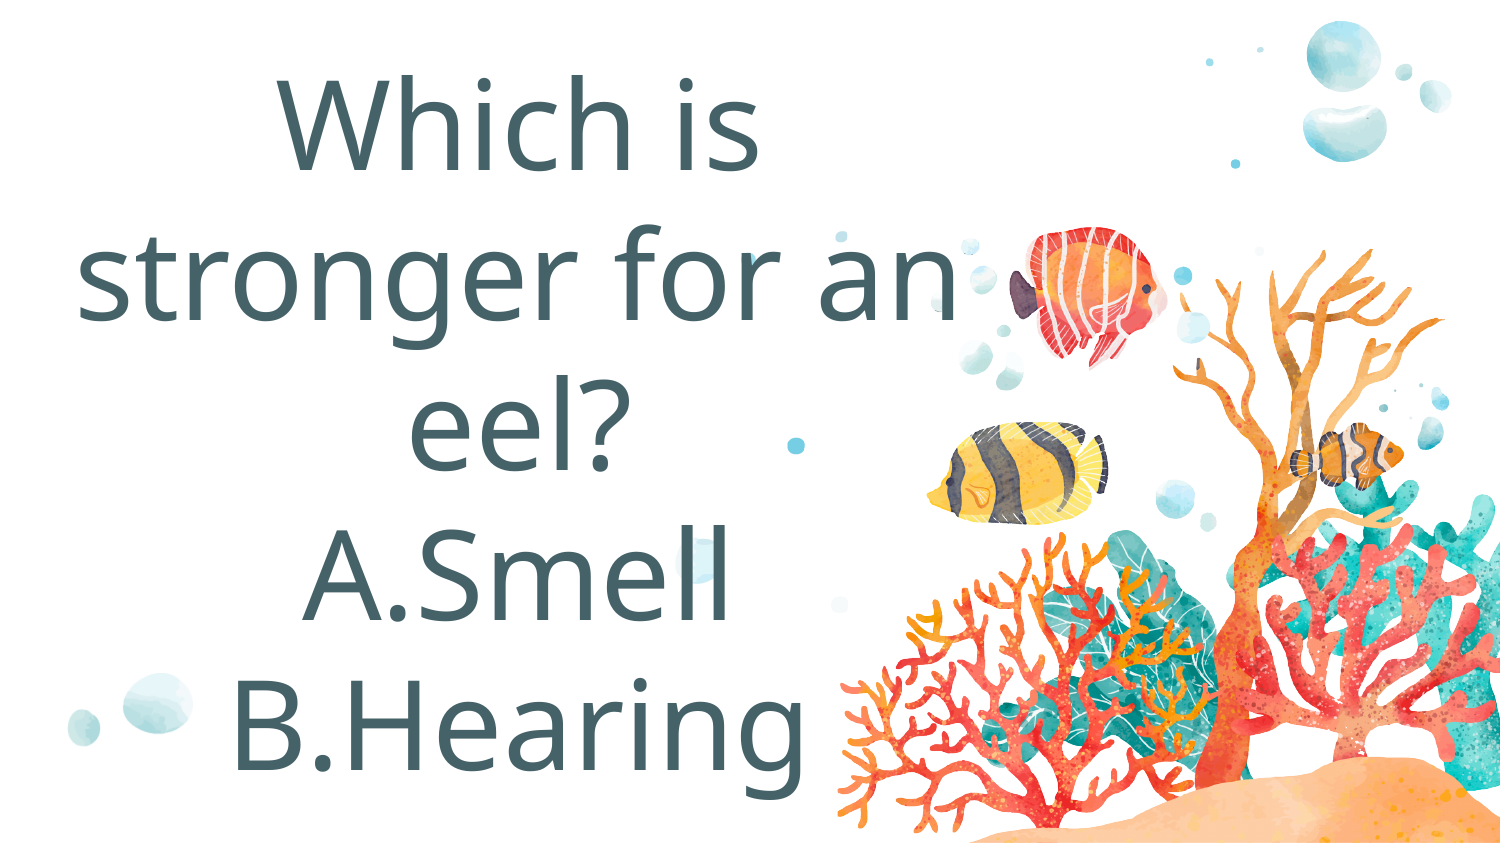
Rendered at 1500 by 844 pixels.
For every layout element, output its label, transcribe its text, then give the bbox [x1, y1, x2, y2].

title Which is stronger for an eel? Smell Hearing [18, 56, 1021, 811]
picture [675, 20, 1500, 844]
picture [67, 673, 193, 747]
